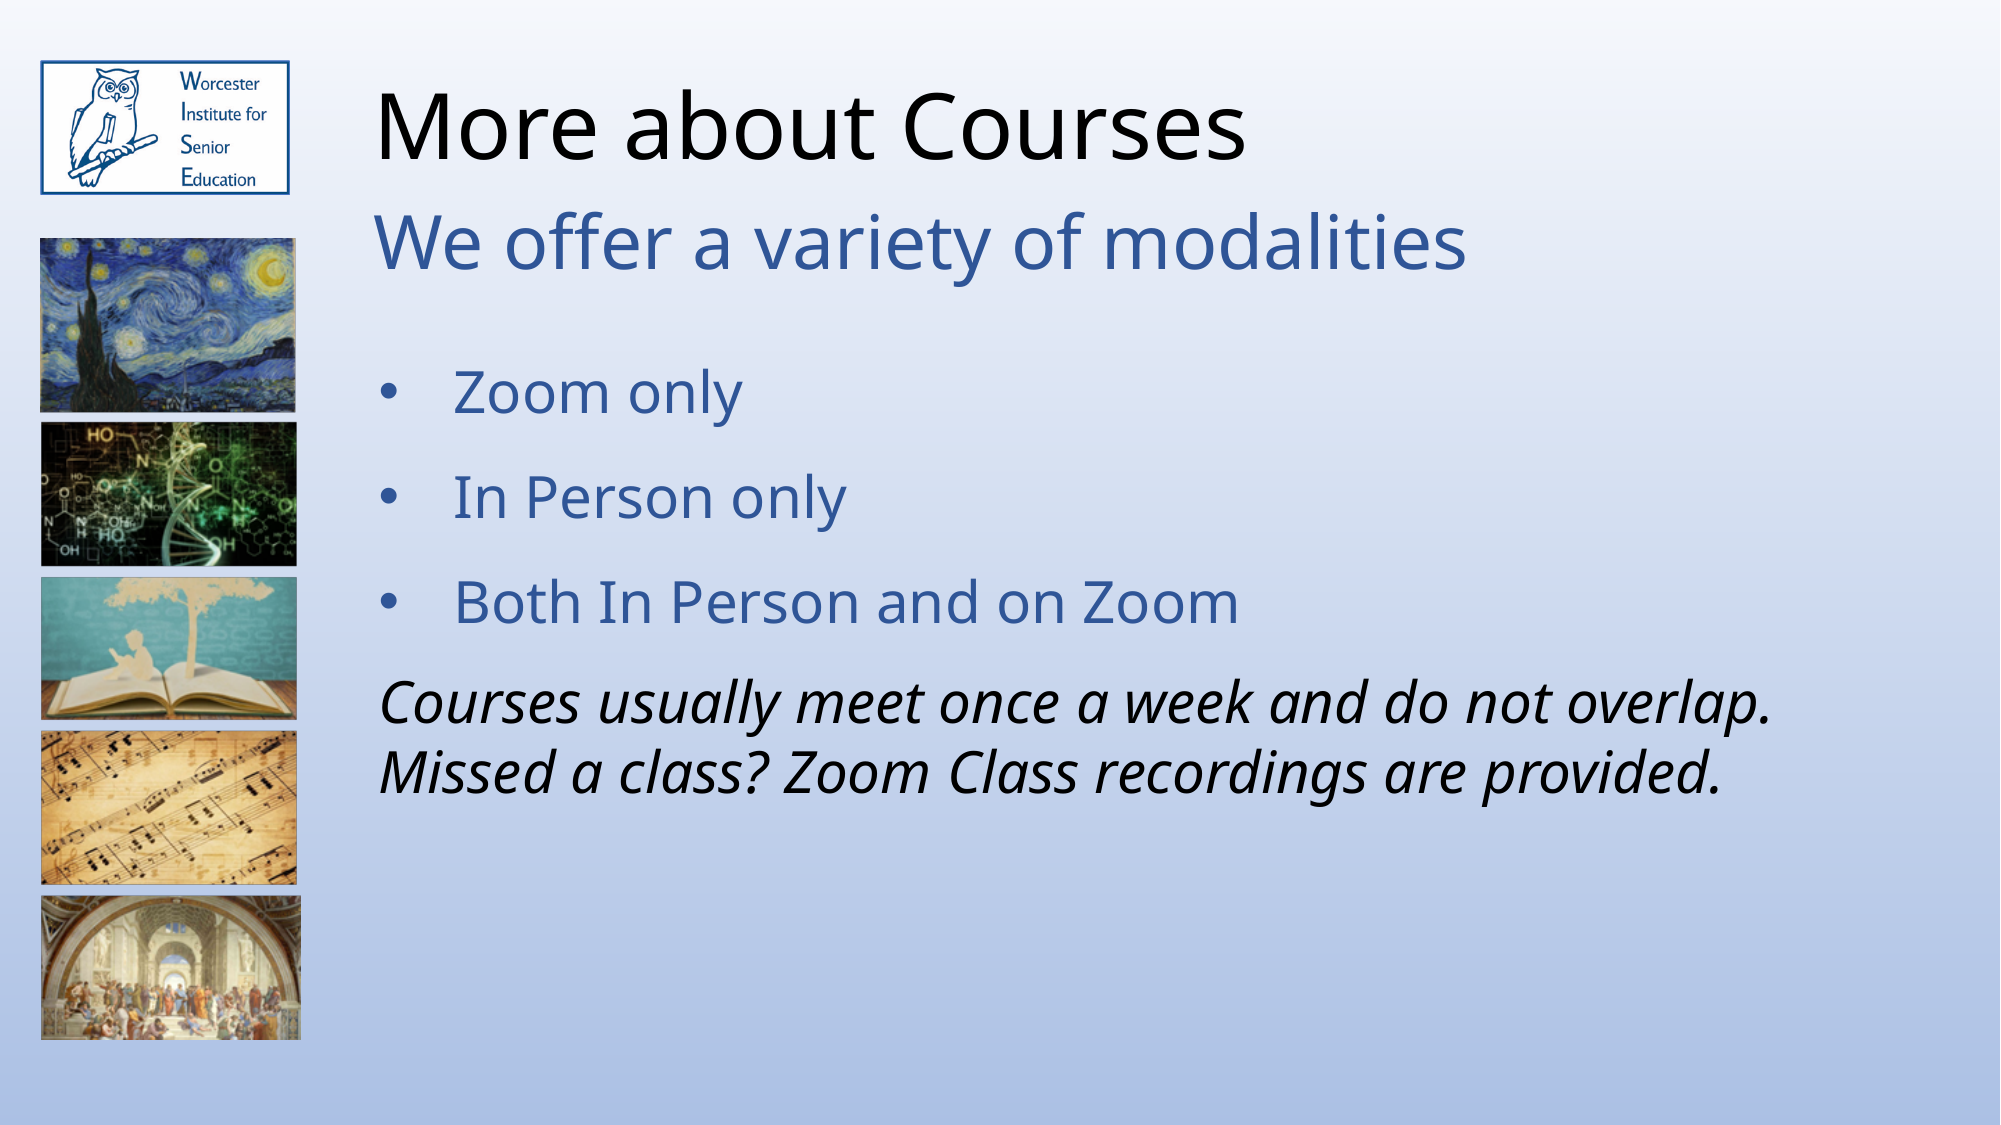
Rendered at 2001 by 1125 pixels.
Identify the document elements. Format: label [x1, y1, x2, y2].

text_box [358, 60, 1970, 818]
picture [40, 238, 301, 1040]
picture [40, 60, 290, 195]
